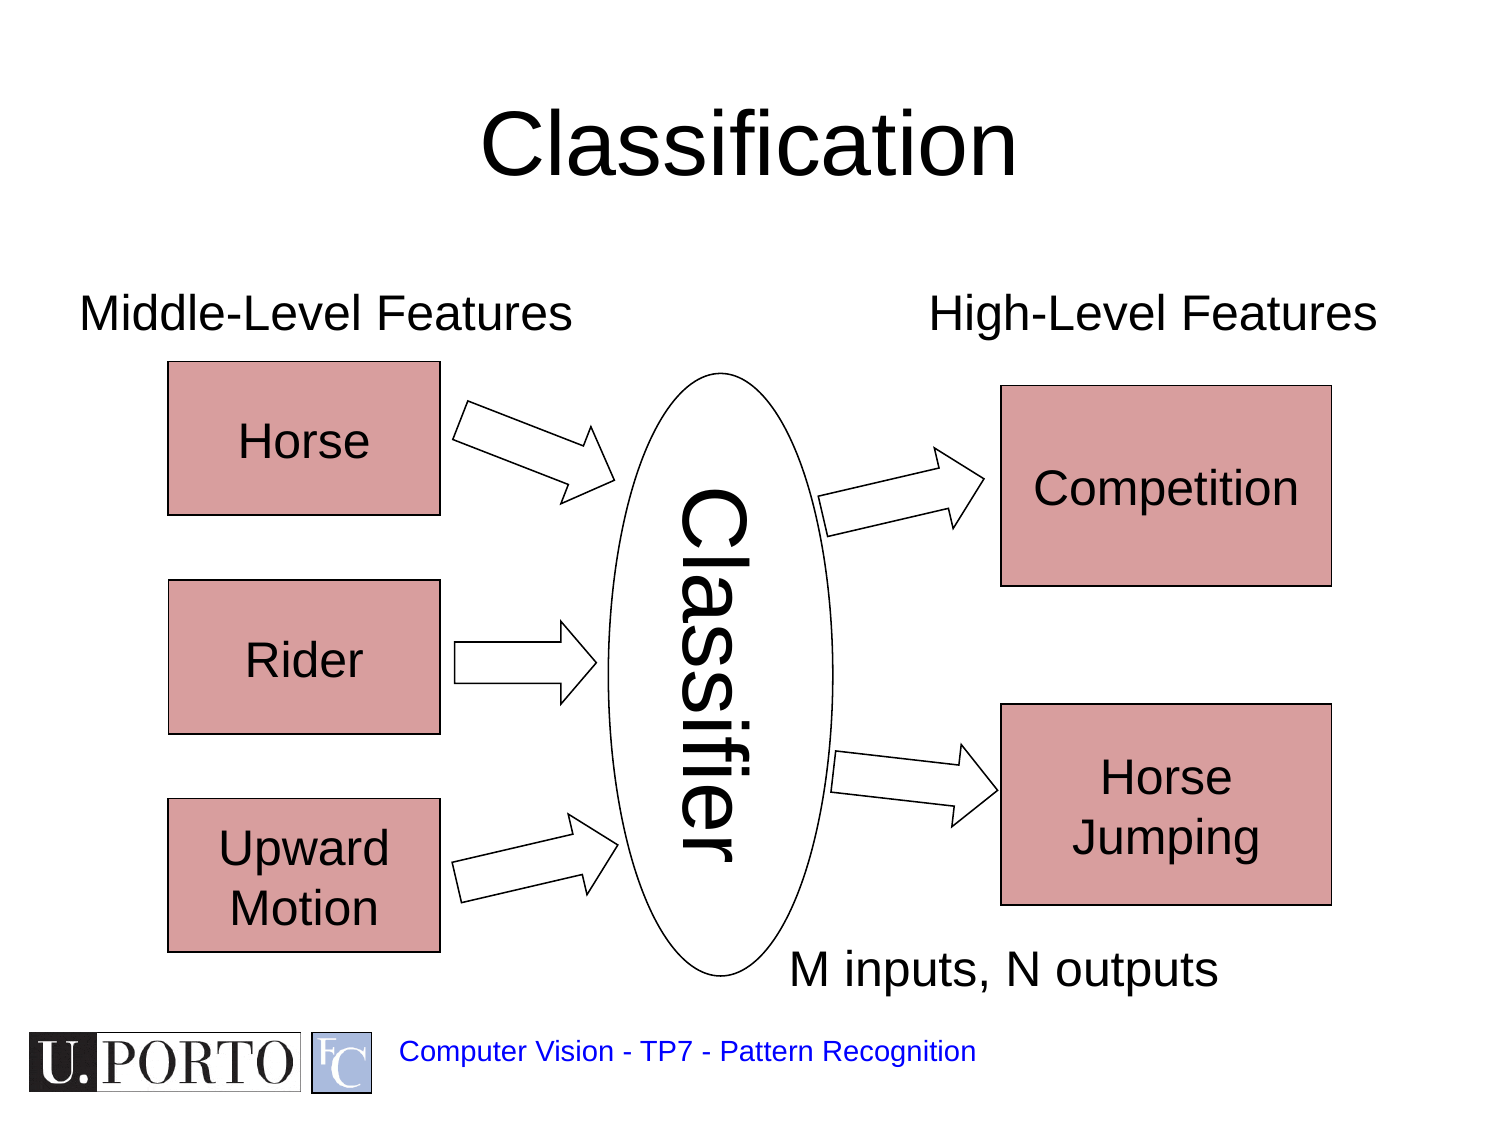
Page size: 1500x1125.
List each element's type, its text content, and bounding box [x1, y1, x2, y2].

text_box Classifier [608, 373, 833, 977]
footer Computer Vision - TP7 - Pattern Recognition [383, 1024, 1306, 1103]
text_box [452, 814, 618, 903]
text_box High-Level Features [913, 273, 1393, 348]
text_box [454, 621, 597, 705]
text_box M inputs, N outputs [773, 928, 1235, 1004]
text_box [452, 400, 615, 504]
picture [313, 1033, 371, 1092]
text_box [830, 744, 995, 827]
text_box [167, 361, 441, 953]
title Classification [74, 44, 1426, 233]
text_box [818, 447, 984, 537]
picture [29, 1032, 301, 1092]
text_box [1000, 385, 1332, 906]
text_box Middle-Level Features [64, 272, 589, 348]
